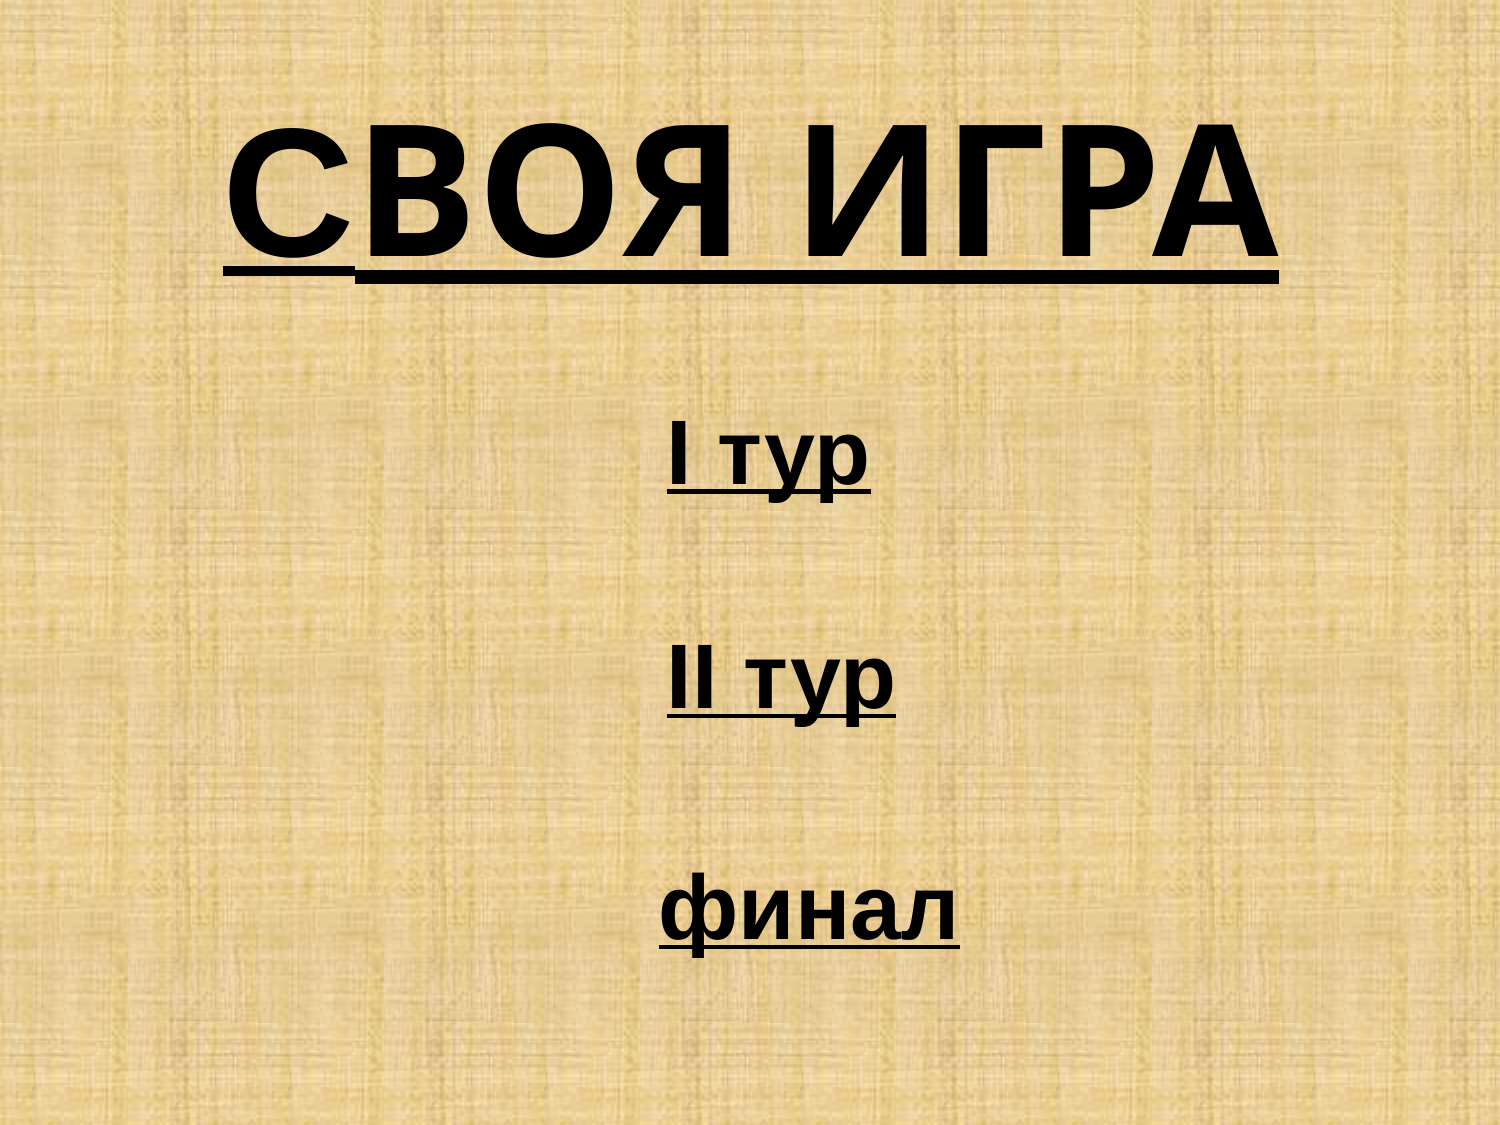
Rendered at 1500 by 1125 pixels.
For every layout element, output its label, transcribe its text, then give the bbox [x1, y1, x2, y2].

text_box II тур [652, 609, 912, 735]
text_box I тур [652, 385, 912, 511]
text_box финал [643, 840, 1010, 966]
picture [0, 0, 1500, 1125]
text_box СВОЯ ИГРА [147, 125, 1355, 241]
